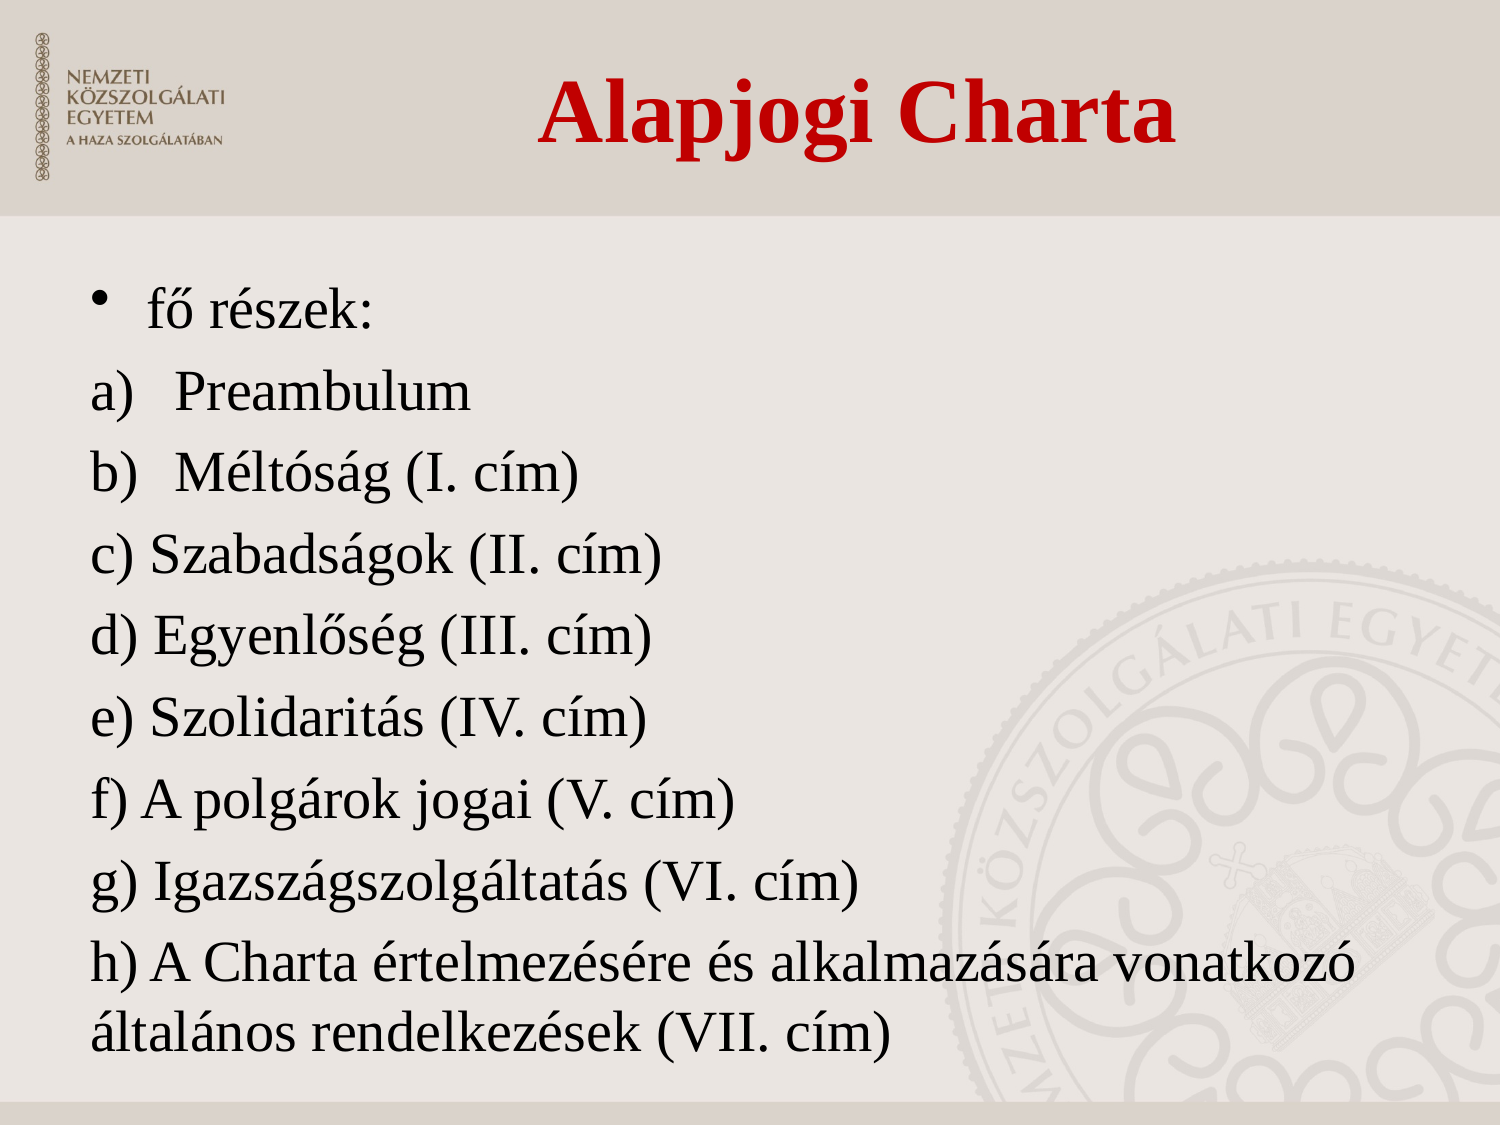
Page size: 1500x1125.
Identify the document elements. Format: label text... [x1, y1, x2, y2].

list fő részek: Preambulum Méltóság (I. cím) c) Szabadságok (II. cím) d) Egyenlőség (III. cím) e) Szolidaritás (IV. cím) f) A polgárok jogai (V. cím) g) Igazszágszolgáltatás (VI. cím) h) A Charta értelmezésére és alkalmazására vonatkozó általános rendelkezések (VII. cím) [75, 262, 1425, 1005]
title Alapjogi Charta [183, 12, 1500, 200]
picture [0, 0, 1500, 1125]
